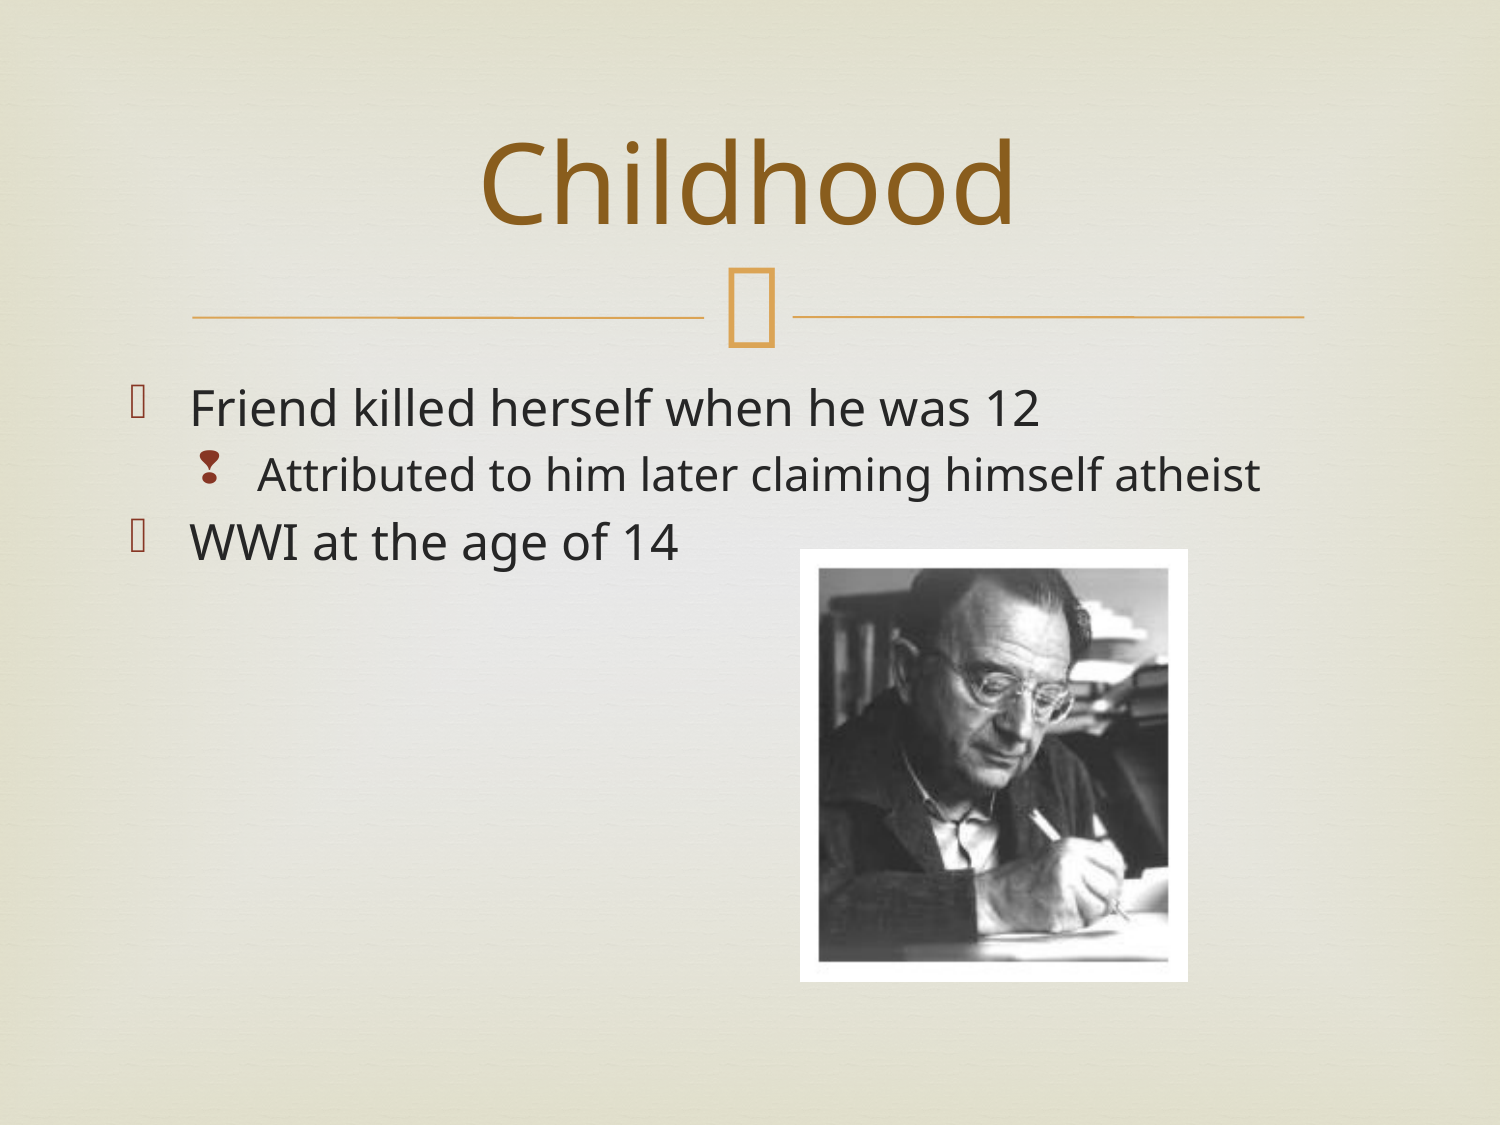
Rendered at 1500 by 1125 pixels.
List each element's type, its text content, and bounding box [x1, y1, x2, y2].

list Friend killed herself when he was 12 Attributed to him later claiming himself atheist WWI at the age of 14 [114, 368, 1386, 1005]
title Childhood [112, 93, 1386, 267]
picture [799, 549, 1189, 982]
